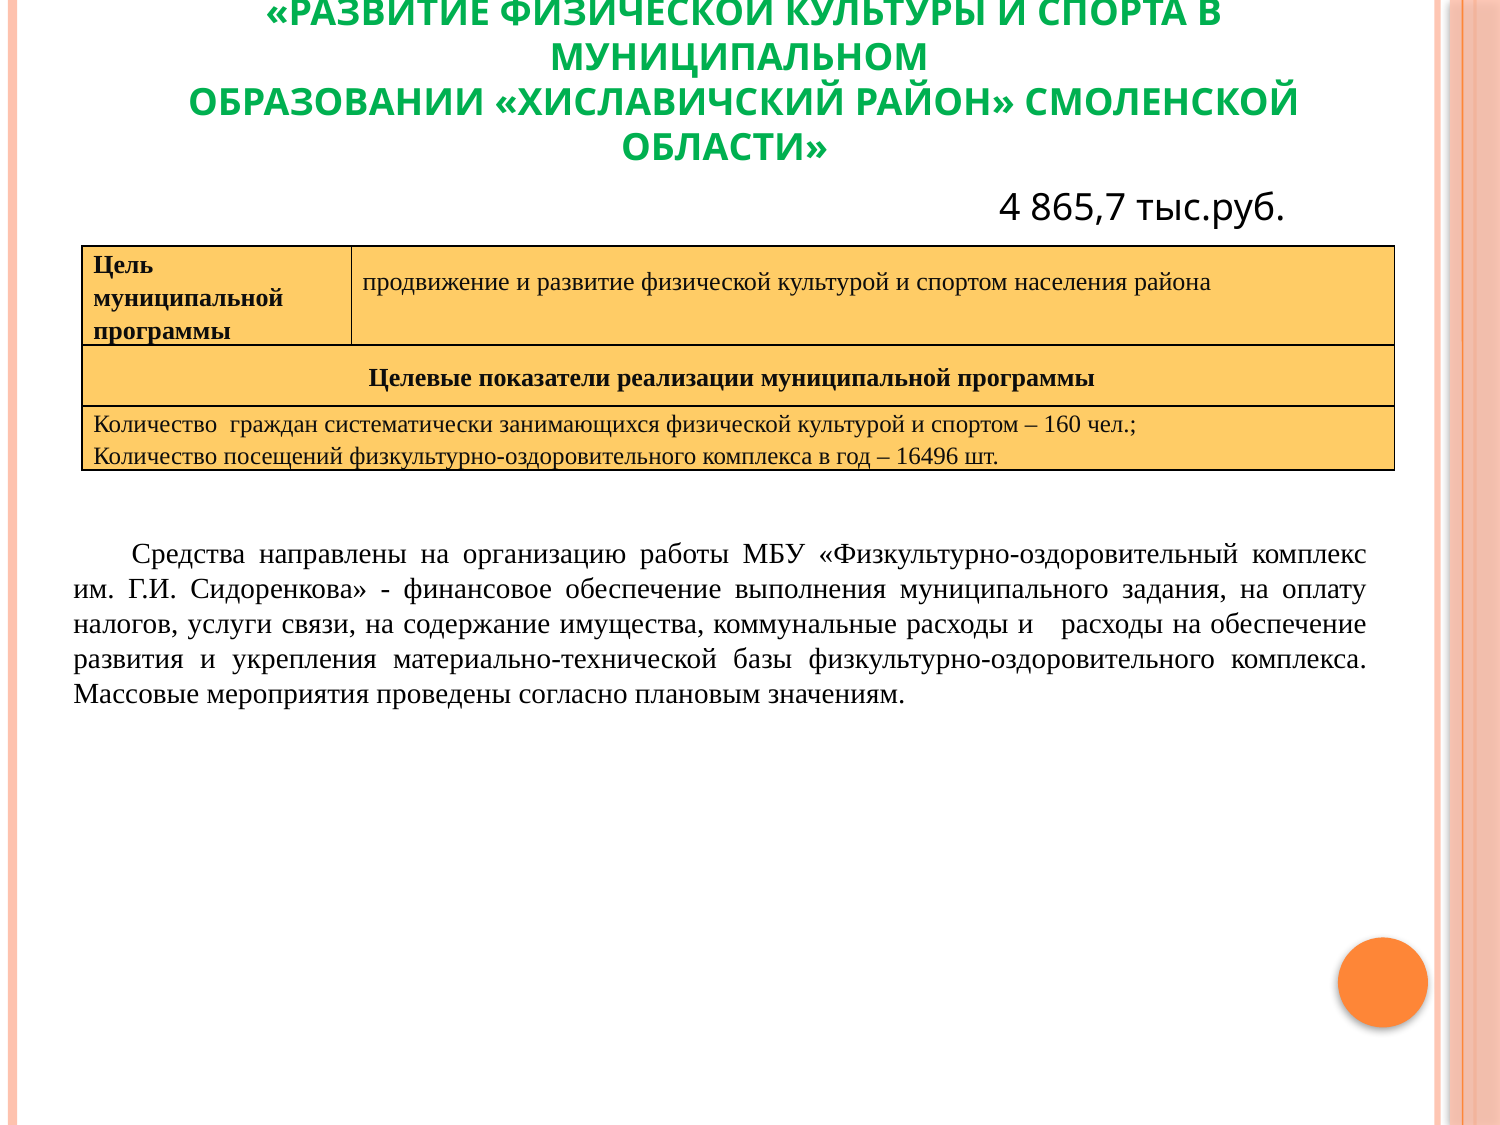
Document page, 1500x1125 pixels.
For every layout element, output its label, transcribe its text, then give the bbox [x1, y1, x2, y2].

table_header продвижение и развитие физической культурой и спортом населения района [352, 247, 1394, 344]
table_cell Количество граждан систематически занимающихся физической культурой и спортом – 160 чел.; Количество посещений физкультурно-оздоровительного комплекса в год – 16496 шт. [83, 407, 1394, 469]
table_cell Целевые показатели реализации муниципальной программы [83, 346, 1394, 405]
text_box Средства направлены на организацию работы МБУ «Физкультурно-оздоровительный комплекс им. Г.И. Сидоренкова» - финансовое обеспечение выполнения муниципального задания, на оплату налогов, услуги связи, на содержание имущества, коммунальные расходы и расходы на обеспечение развития и укрепления материально-технической базы физкультурно-оздоровительного комплекса. Массовые мероприятия проведены согласно плановым значениям. [58, 527, 1383, 717]
table_header Цель муниципальной программы [83, 247, 351, 344]
text_box 4 865,7 тыс.руб. [984, 175, 1348, 236]
title Муниципальная программа «Развитие физической культуры и спорта в муниципальном образовании «Хиславичский район» Смоленской области» [82, 0, 1407, 176]
